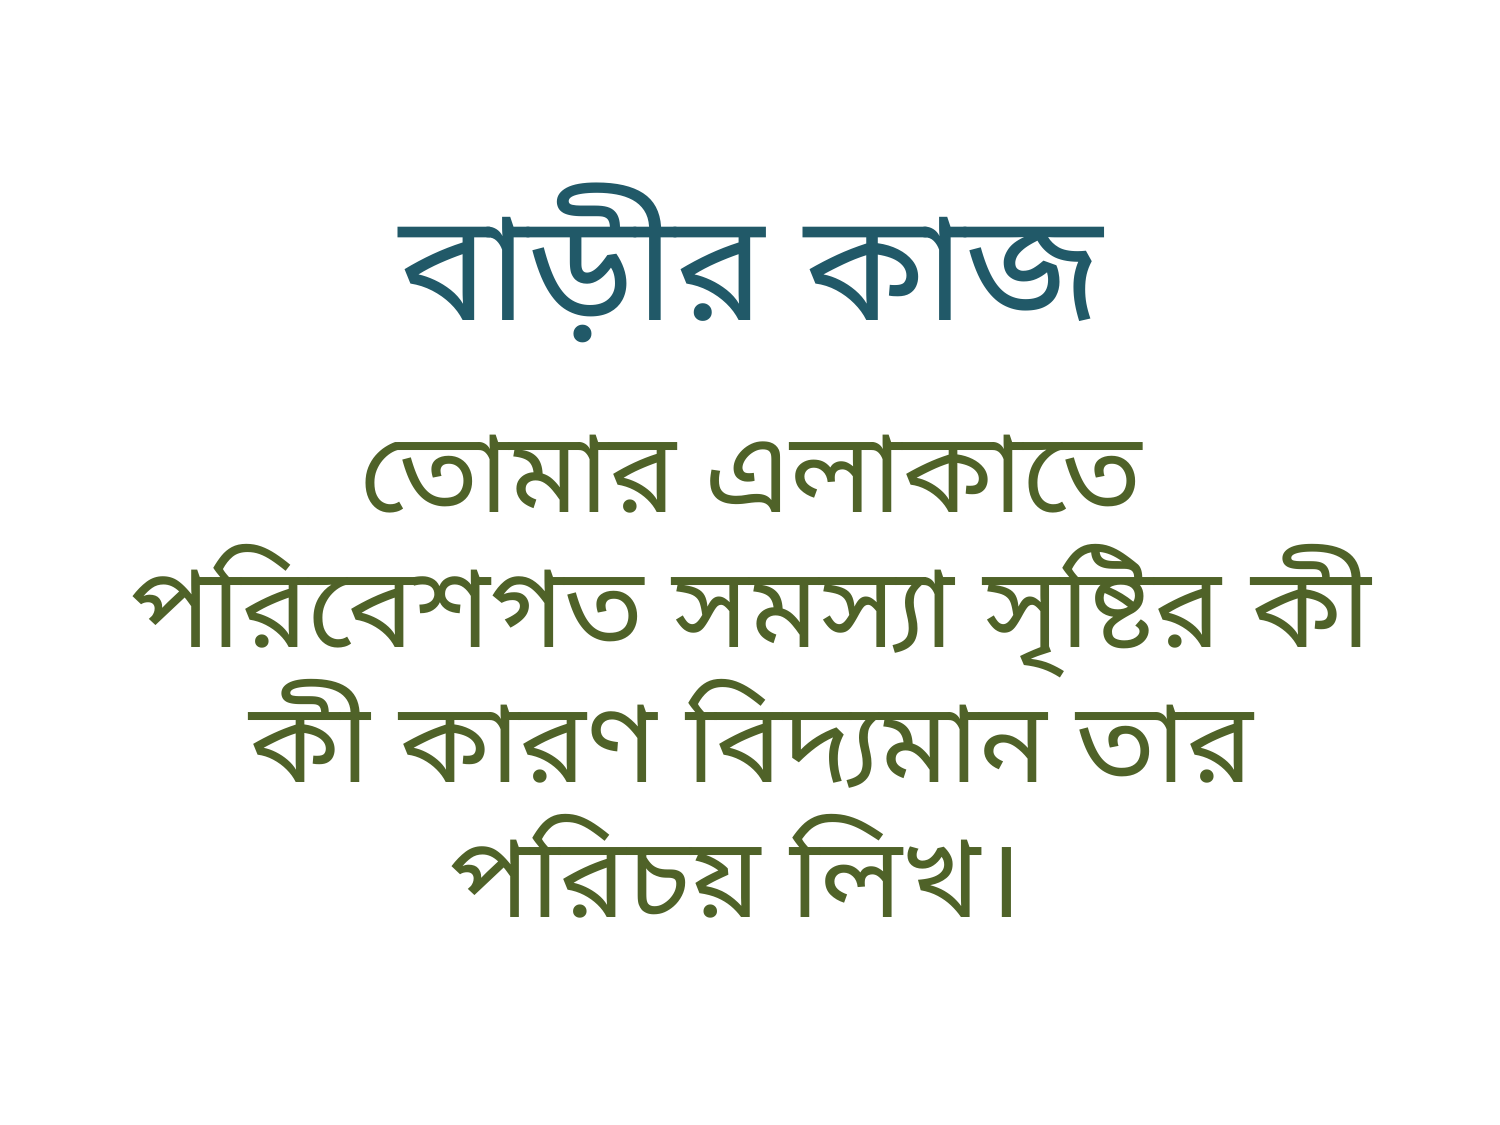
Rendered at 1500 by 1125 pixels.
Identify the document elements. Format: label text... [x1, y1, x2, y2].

text_box বাড়ীর কাজ তোমার এলাকাতে পরিবেশগত সমস্যা সৃষ্টির কী কী কারণ বিদ্যমান তার পরিচয় লিখ। [88, 162, 1414, 948]
